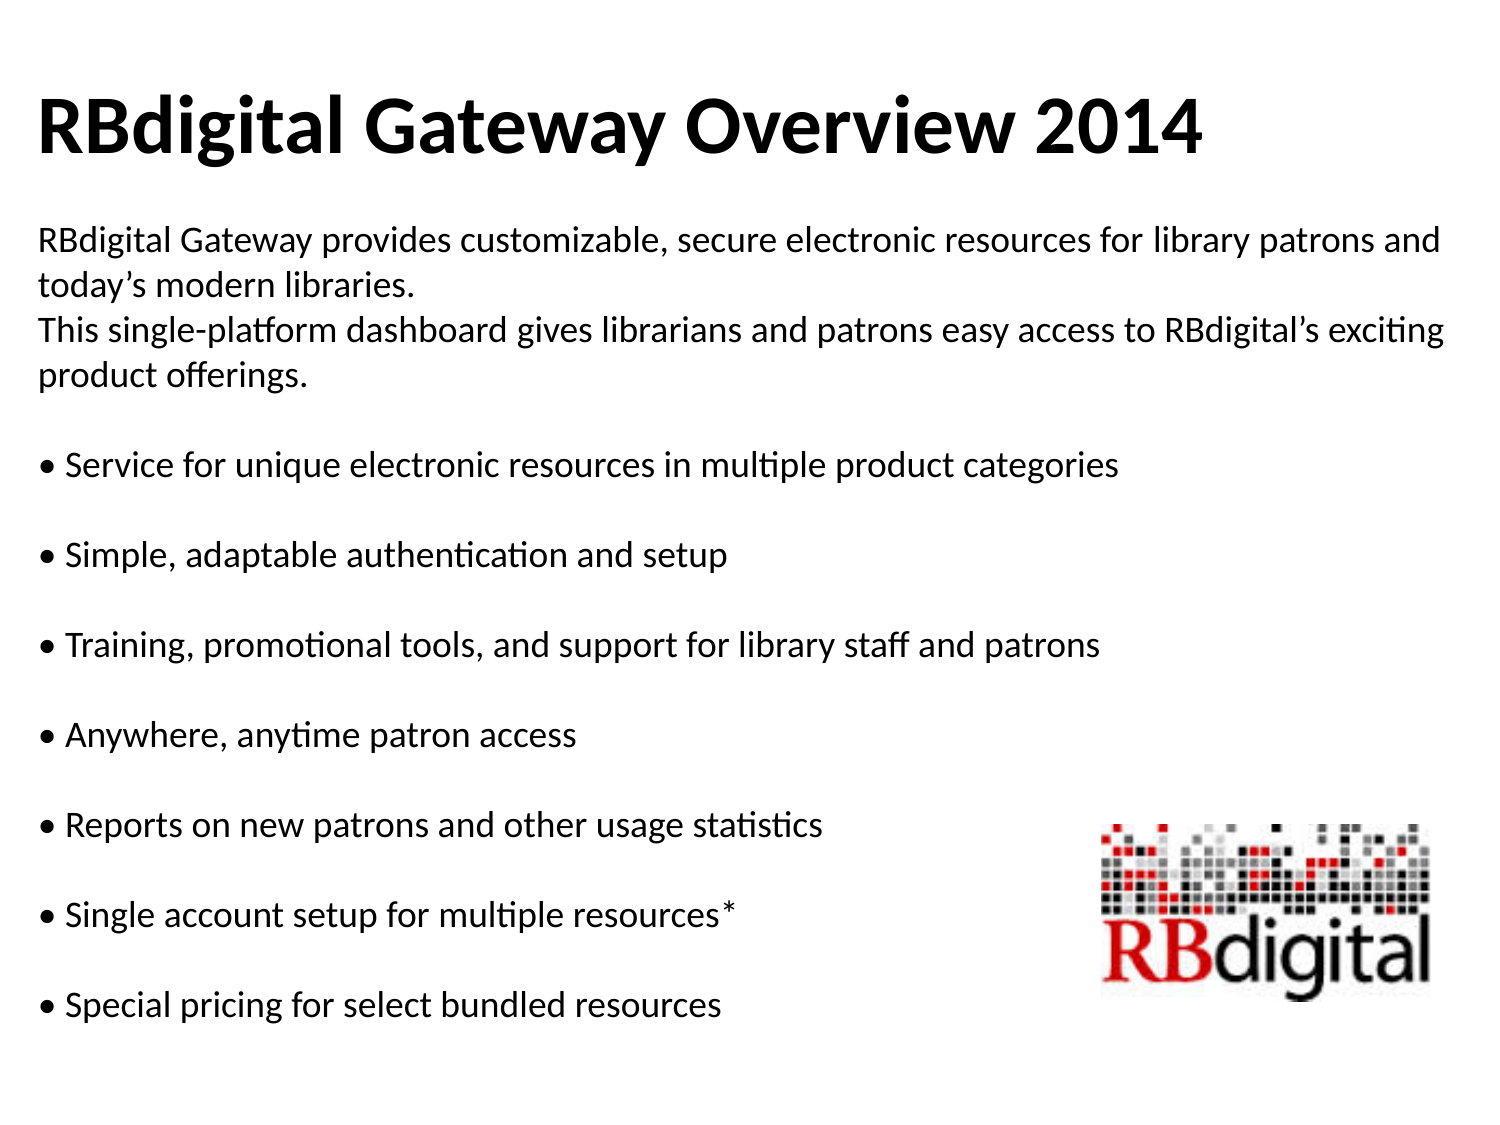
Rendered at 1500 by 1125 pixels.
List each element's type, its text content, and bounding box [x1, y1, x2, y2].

picture [1101, 823, 1452, 1002]
text_box RBdigital Gateway Overview 2014 RBdigital Gateway provides customizable, secure electronic resources for library patrons and today’s modern libraries. This single-platform dashboard gives librarians and patrons easy access to RBdigital’s exciting product offerings. • Service for unique electronic resources in multiple product categories • Simple, adaptable authentication and setup • Training, promotional tools, and support for library staff and patrons • Anywhere, anytime patron access • Reports on new patrons and other usage statistics • Single account setup for multiple resources* • Special pricing for select bundled resources [37, 70, 1456, 1033]
